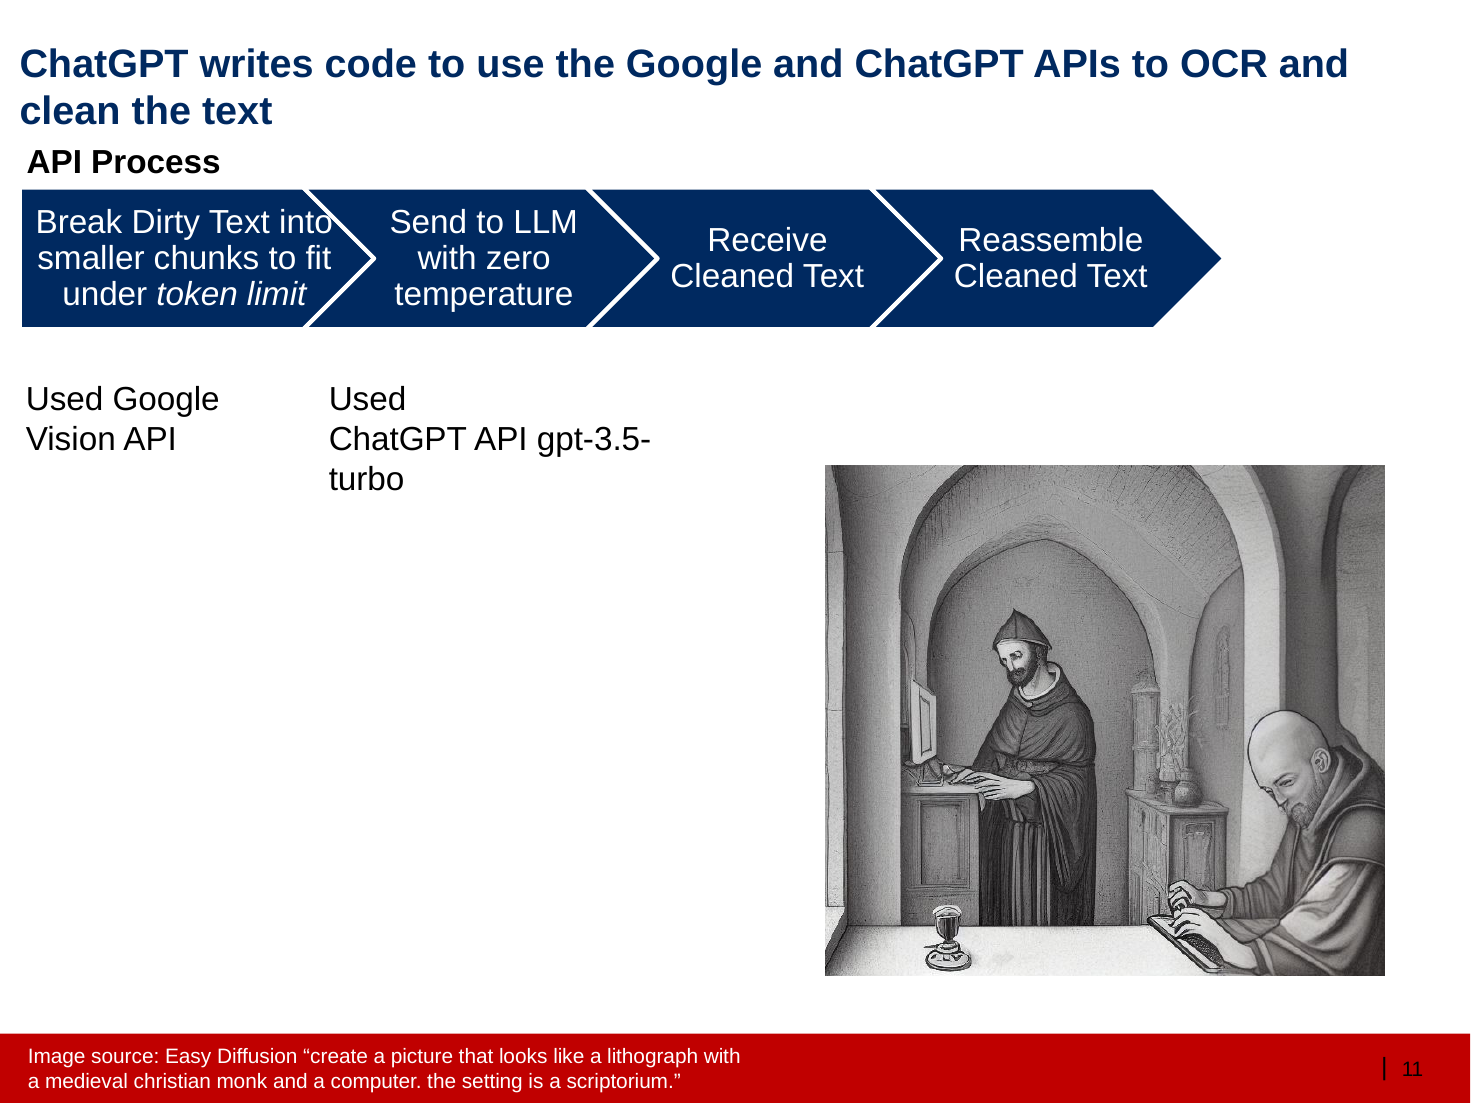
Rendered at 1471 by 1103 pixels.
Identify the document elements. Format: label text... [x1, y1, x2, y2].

text_box Used ChatGPT API gpt-3.5-turbo [328, 397, 675, 498]
picture [824, 464, 1385, 976]
slide_number 10 [1401, 1055, 1434, 1081]
text_box Image source: Easy Diffusion “create a picture that looks like a lithograph with a medieval christian monk and a computer. the setting is a scriptorium.” [27, 1042, 747, 1093]
title ChatGPT writes code to use the Google and ChatGPT APIs to OCR and clean the text [19, 37, 1434, 134]
text_box Used Google Vision API [25, 397, 261, 458]
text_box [19, 126, 1226, 390]
